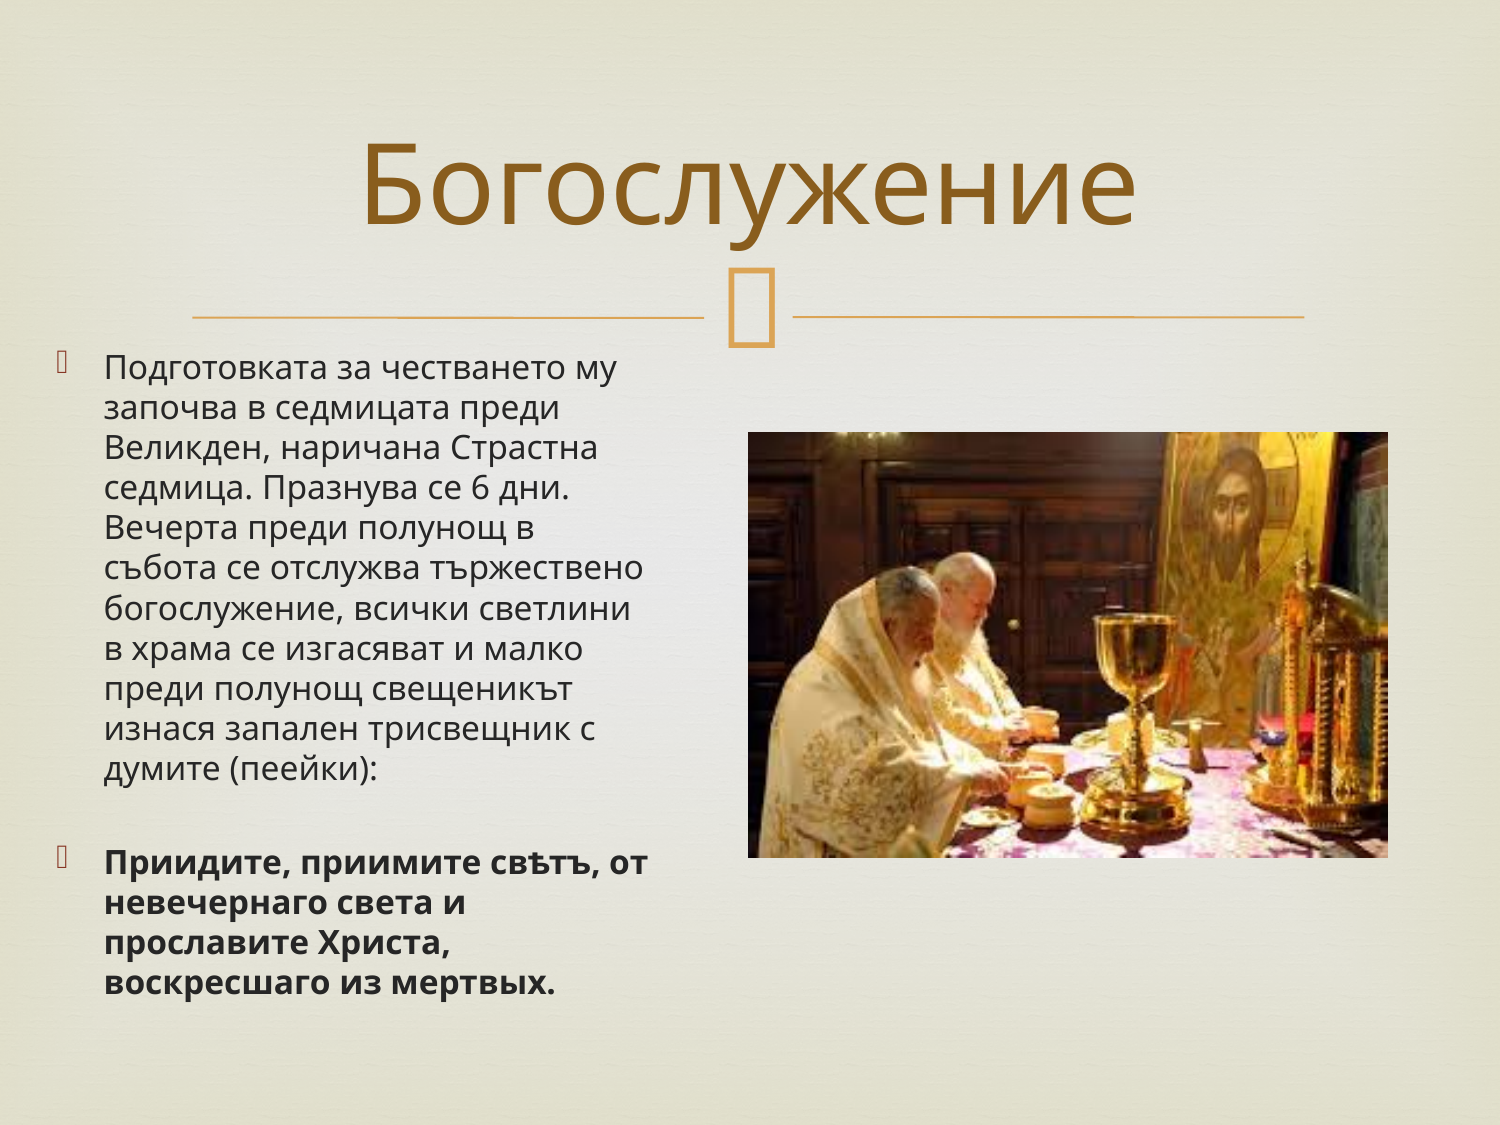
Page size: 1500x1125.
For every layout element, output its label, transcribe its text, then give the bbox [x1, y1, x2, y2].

list Подготовката за честването му започва в седмицата преди Великден, наричана Страстна седмица. Празнува се 6 дни. Вечерта преди полунощ в събота се отслужва тържествено богослужение, всички светлини в храма се изгасяват и малко преди полунощ свещеникът изнася запален трисвещник с думите (пеейки): Приидите, приимите свѣтъ, от невечернаго света и прославите Христа, воскресшаго из мертвых. [41, 338, 668, 1059]
title Богослужение [112, 93, 1386, 267]
picture [747, 432, 1389, 859]
